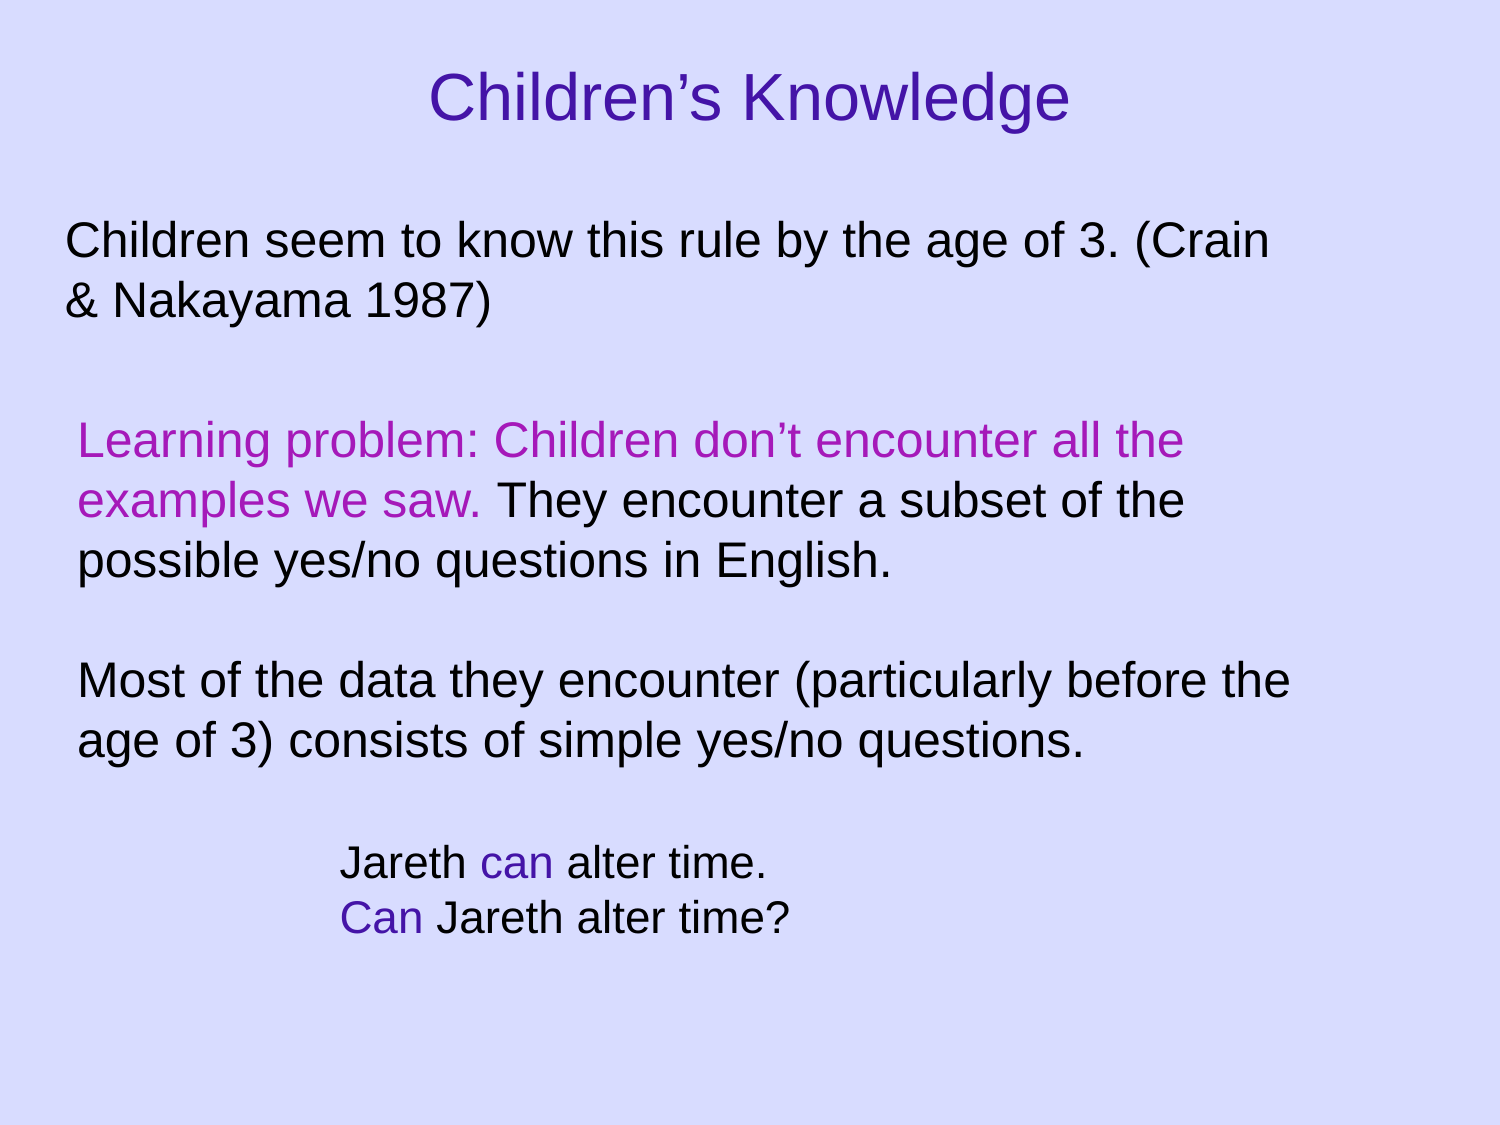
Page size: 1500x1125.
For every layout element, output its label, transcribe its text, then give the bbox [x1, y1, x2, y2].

text_box Jareth can alter time. Can Jareth alter time? [324, 824, 913, 950]
title Children’s Knowledge [0, 0, 1500, 188]
text_box Children seem to know this rule by the age of 3. (Crain & Nakayama 1987) [49, 199, 1325, 335]
text_box Learning problem: Children don’t encounter all the examples we saw. They encounter a subset of the possible yes/no questions in English. Most of the data they encounter (particularly before the age of 3) consists of simple yes/no questions. [62, 399, 1338, 775]
